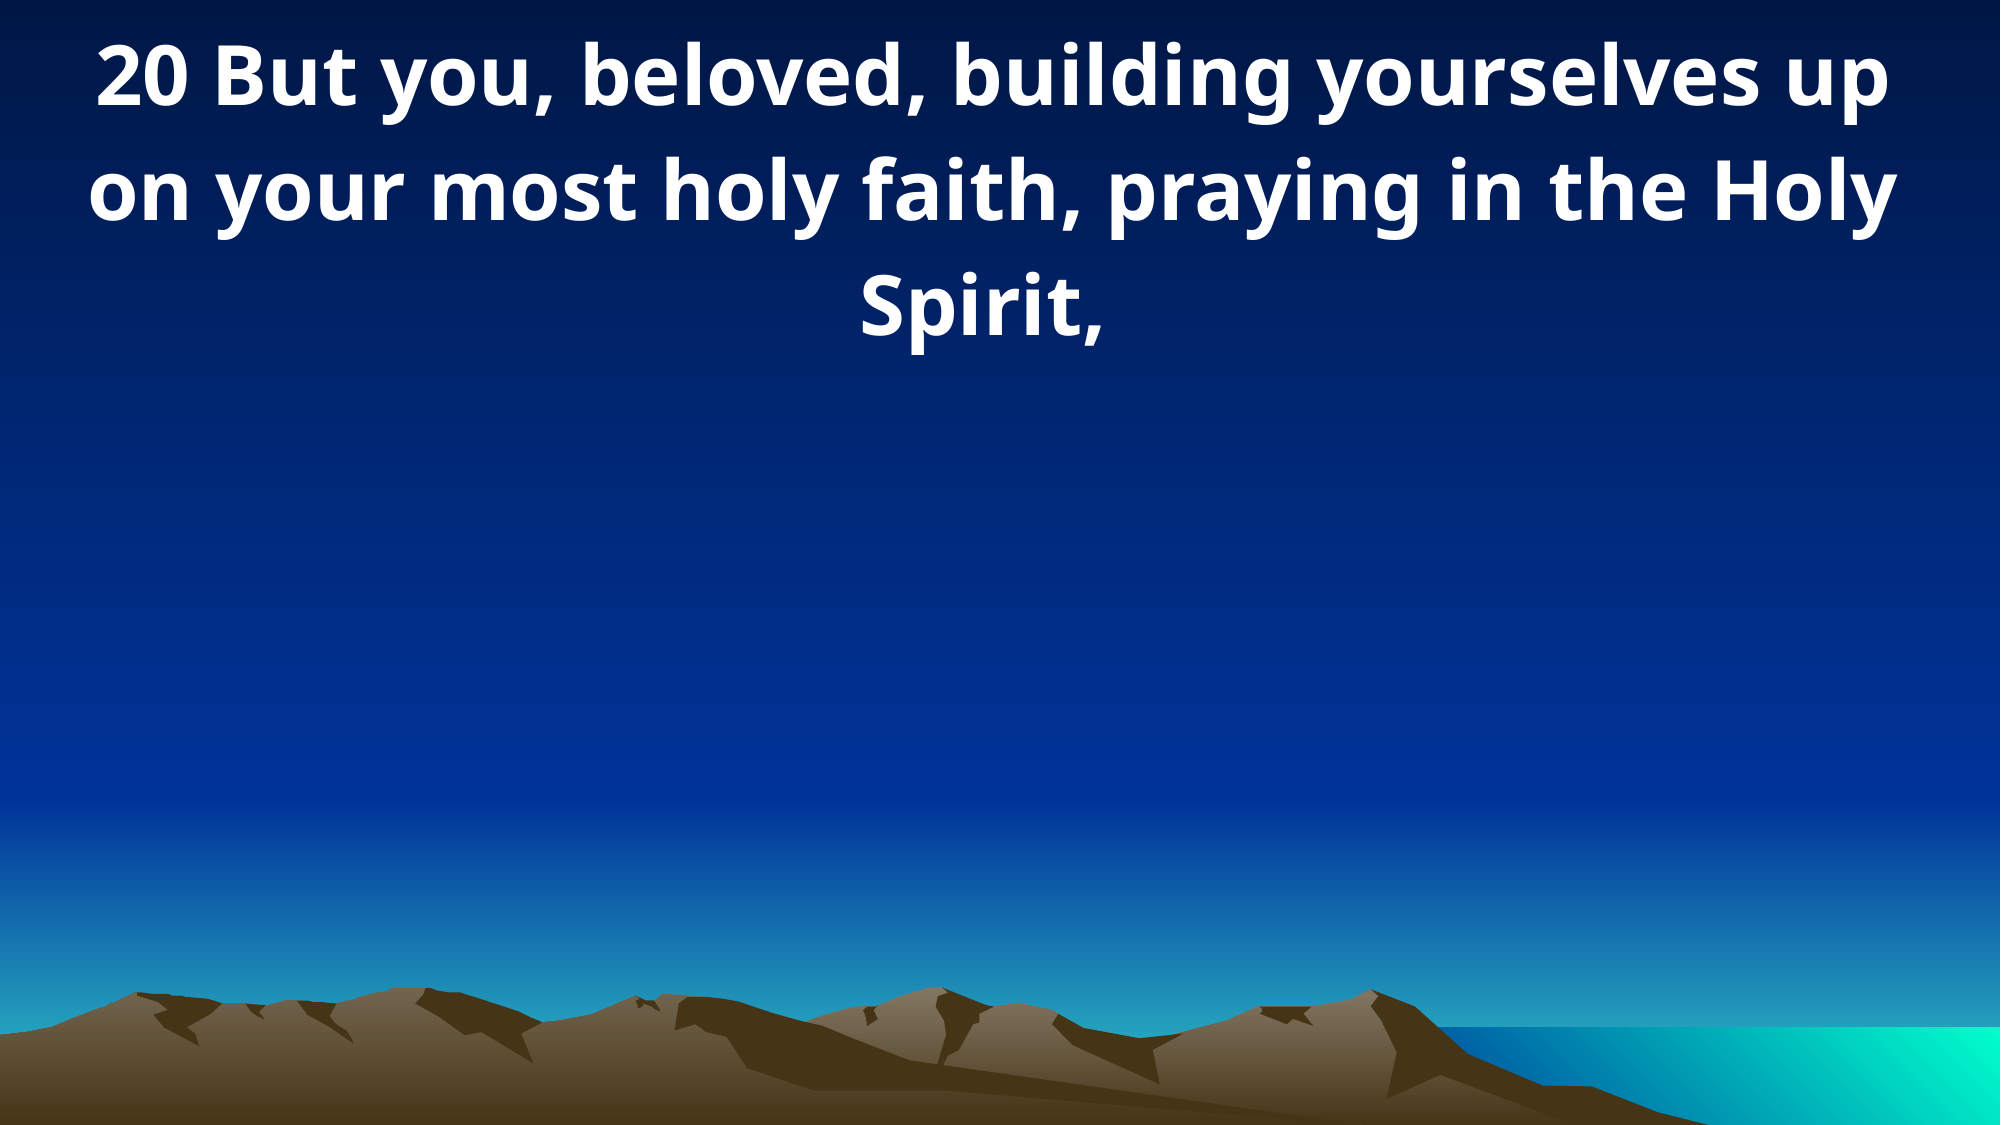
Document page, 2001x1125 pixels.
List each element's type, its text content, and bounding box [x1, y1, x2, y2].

text_box 20 But you, beloved, building yourselves up on your most holy faith, praying in the Holy Spirit, [24, 0, 1963, 825]
